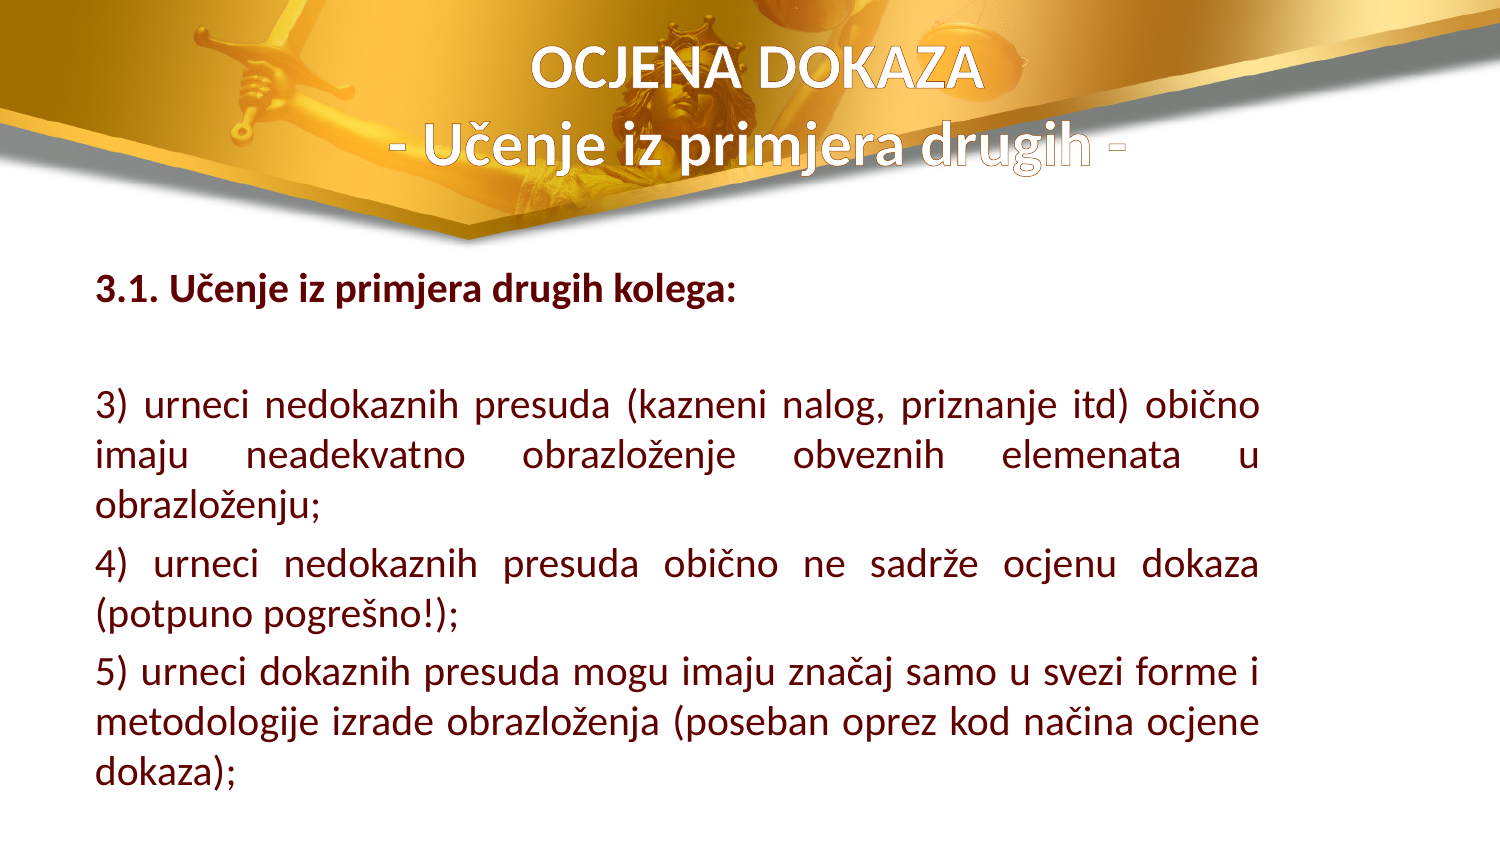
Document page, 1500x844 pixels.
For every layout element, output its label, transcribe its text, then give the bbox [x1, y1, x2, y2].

title OCJENA DOKAZA - Učenje iz primjera drugih - [79, 16, 1435, 186]
list 3.1. Učenje iz primjera drugih kolega: 3) urneci nedokaznih presuda (kazneni nalog, priznanje itd) obično imaju neadekvatno obrazloženje obveznih elemenata u obrazloženju; 4) urneci nedokaznih presuda obično ne sadrže ocjenu dokaza (potpuno pogrešno!); 5) urneci dokaznih presuda mogu imaju značaj samo u svezi forme i metodologije izrade obrazloženja (poseban oprez kod načina ocjene dokaza); [79, 252, 1276, 796]
picture [0, 0, 1500, 844]
